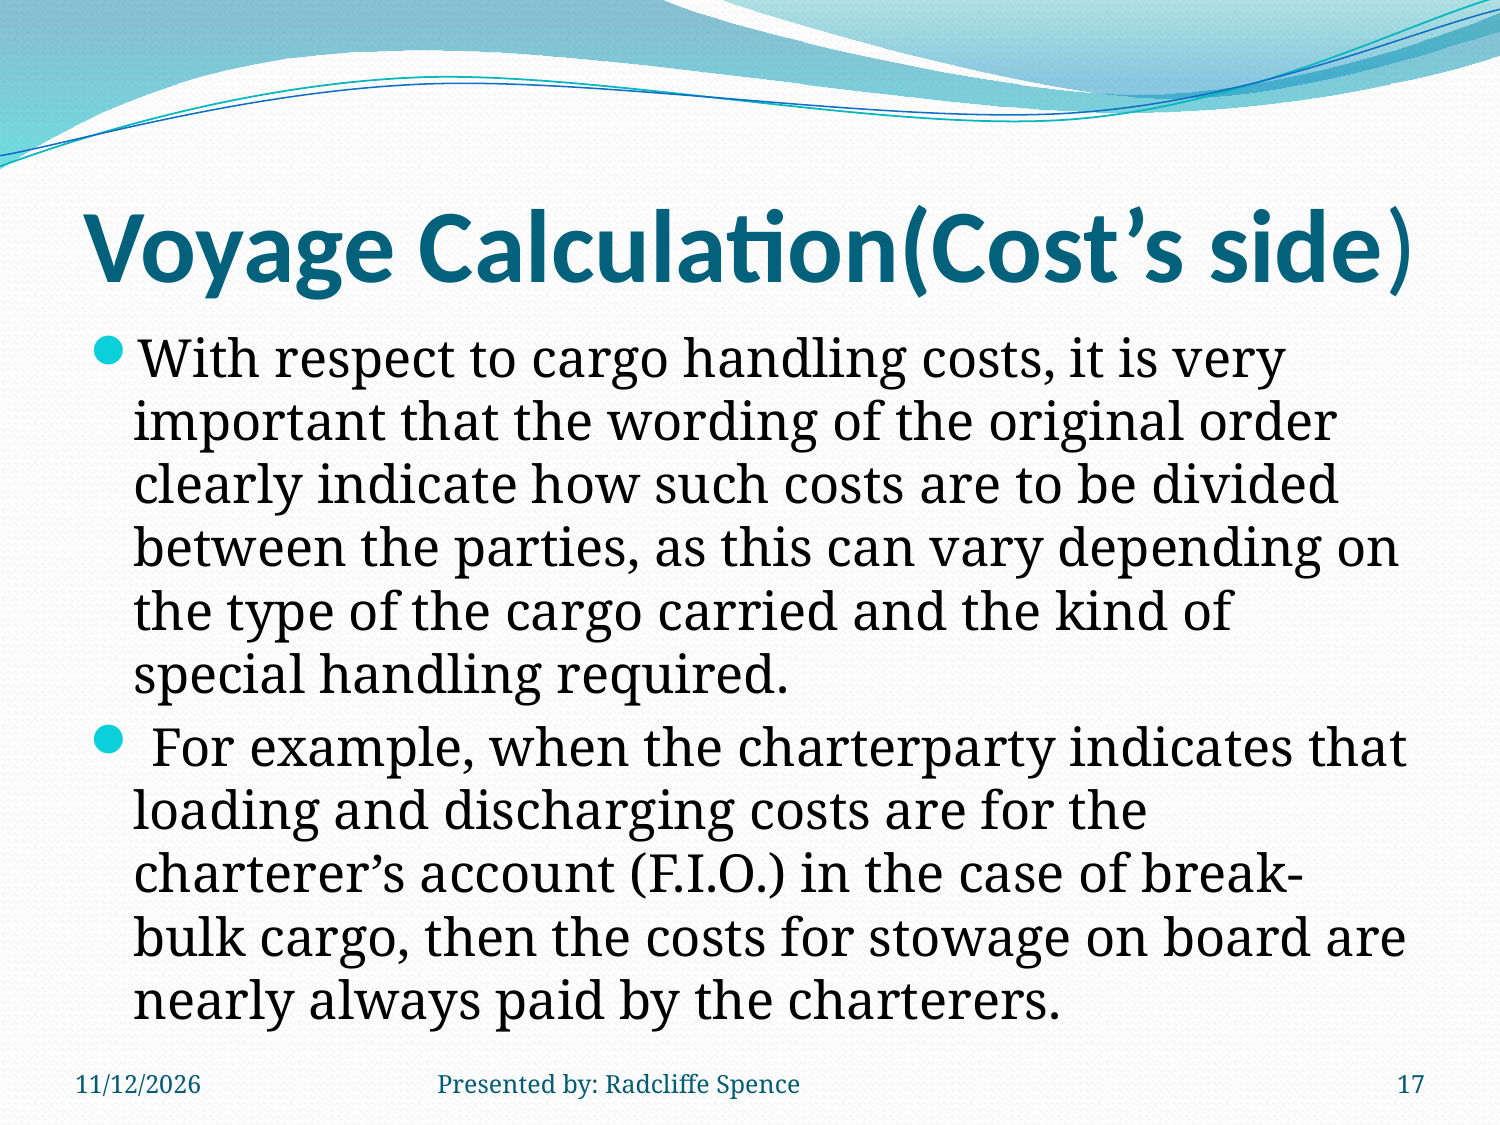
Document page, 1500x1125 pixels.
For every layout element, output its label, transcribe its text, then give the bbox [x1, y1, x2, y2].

slide_number 17 [1299, 1042, 1425, 1103]
footer Presented by: Radcliffe Spence [437, 1042, 988, 1103]
list With respect to cargo handling costs, it is very important that the wording of the original order clearly indicate how such costs are to be divided between the parties, as this can vary depending on the type of the cargo carried and the kind of special handling required. For example, when the charterparty indicates that loading and discharging costs are for the charterer’s account (F.I.O.) in the case of break-bulk cargo, then the costs for stowage on board are nearly always paid by the charterers. [75, 317, 1425, 1038]
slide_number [75, 1042, 425, 1103]
title Voyage Calculation(Cost’s side) [75, 115, 1425, 303]
